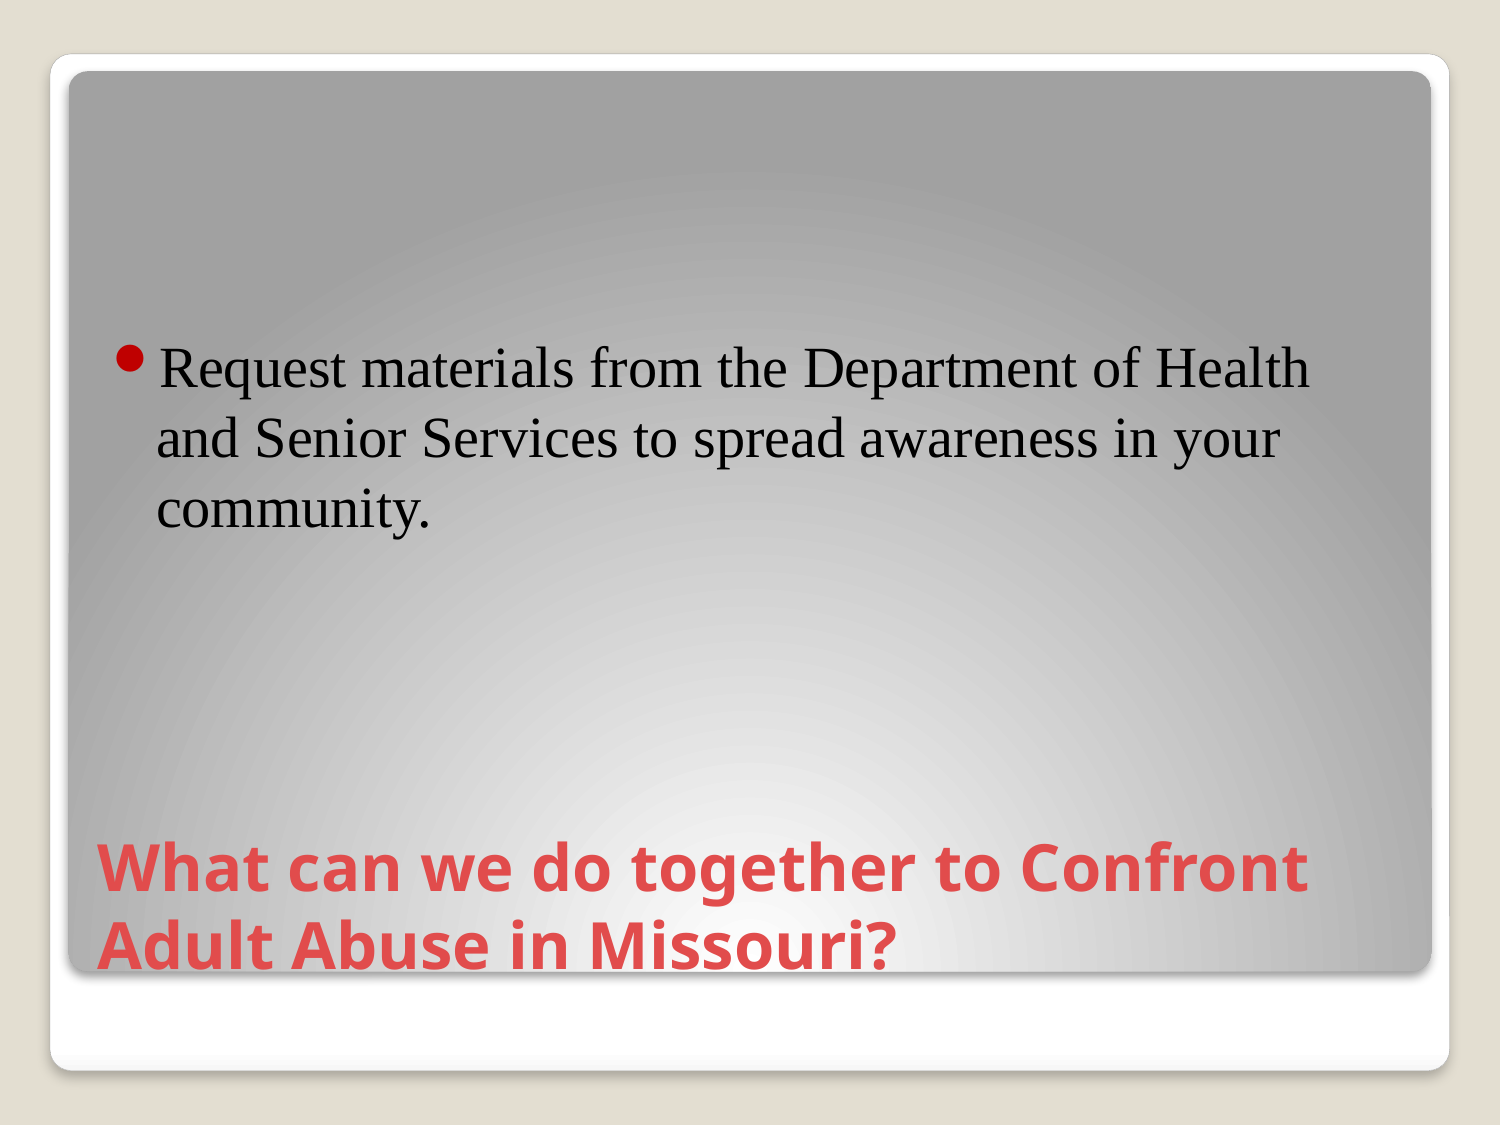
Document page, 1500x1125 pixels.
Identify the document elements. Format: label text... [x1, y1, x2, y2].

title What can we do together to Confront Adult Abuse in Missouri? [82, 817, 1425, 991]
list Request materials from the Department of Health and Senior Services to spread awareness in your community. [82, 86, 1426, 775]
